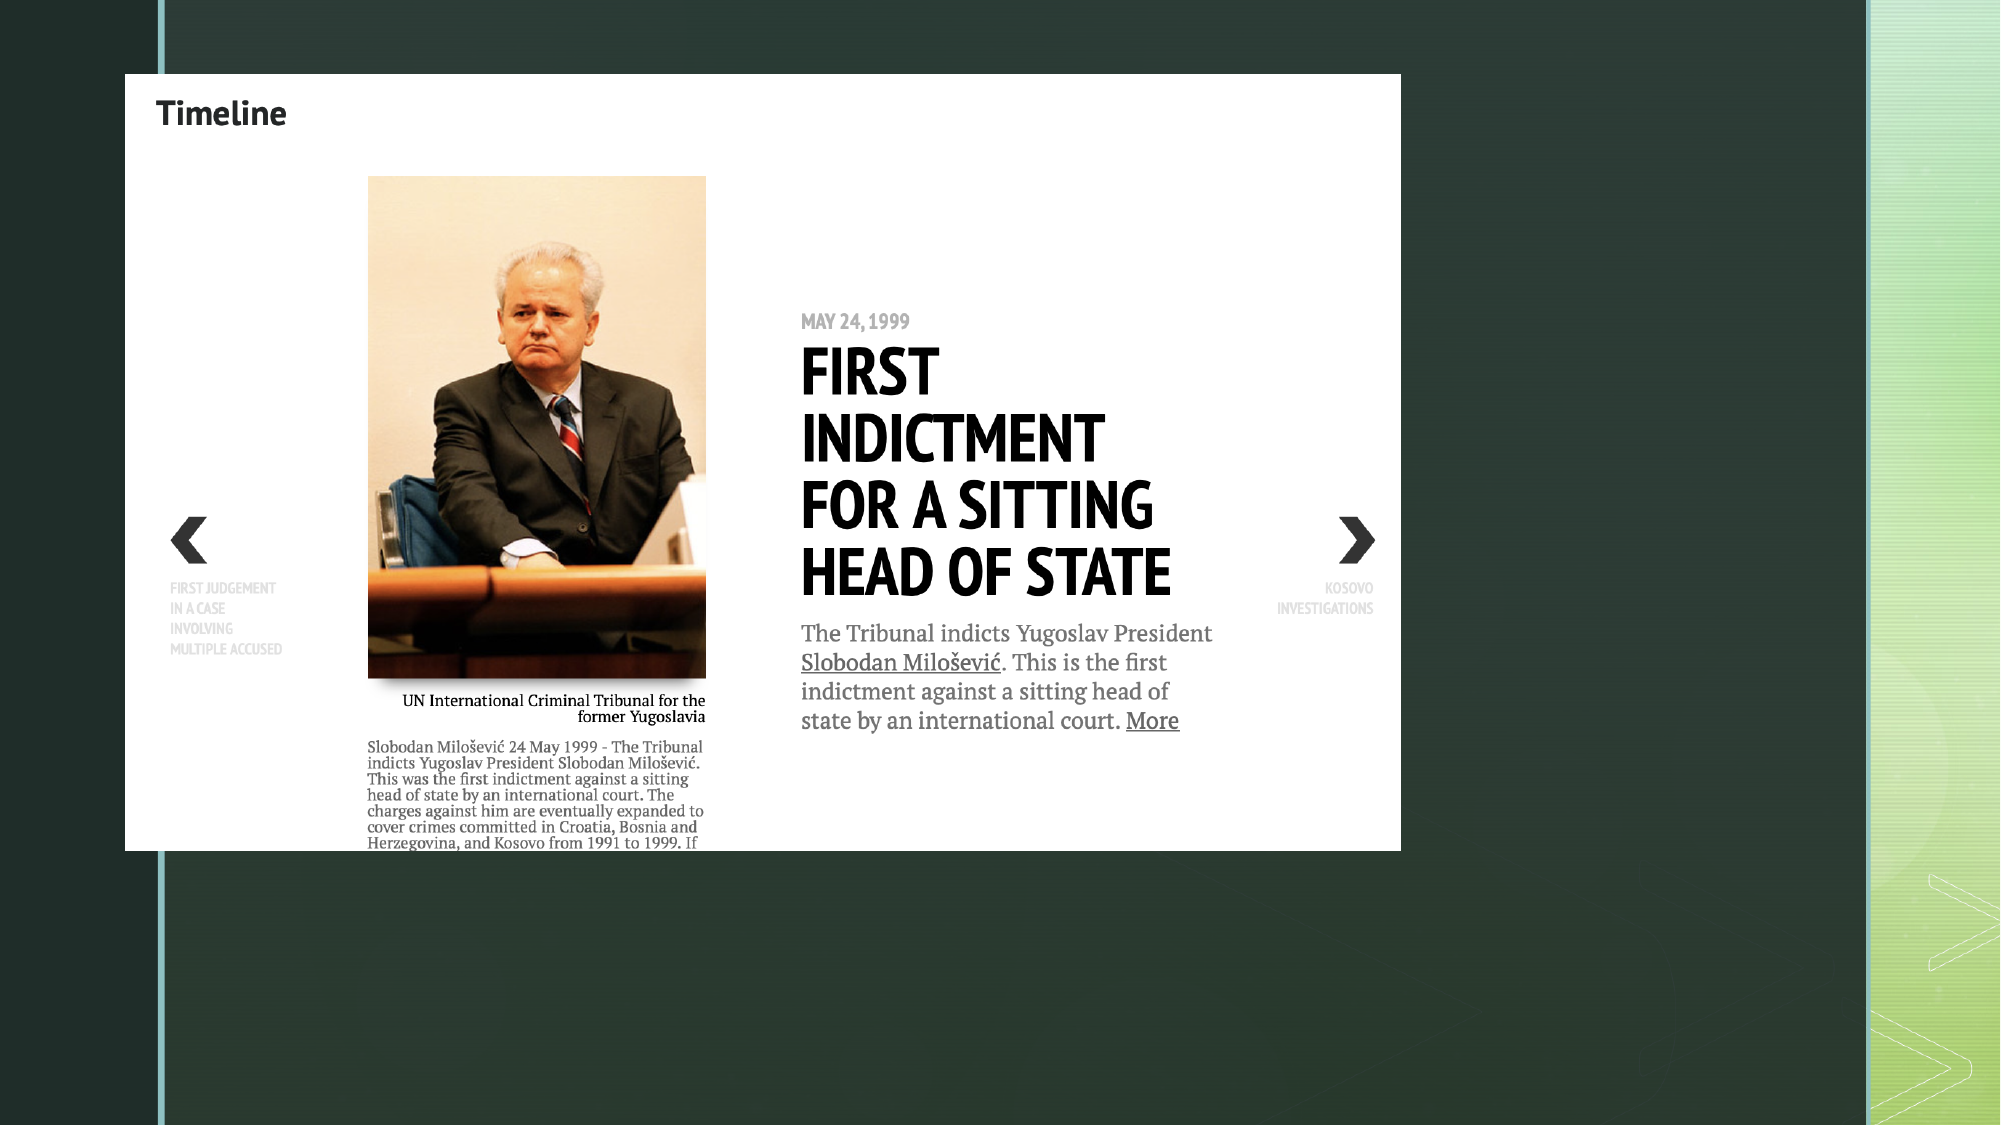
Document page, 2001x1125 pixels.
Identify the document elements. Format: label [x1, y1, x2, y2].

picture [125, 73, 1402, 852]
picture [1871, 0, 2001, 1125]
